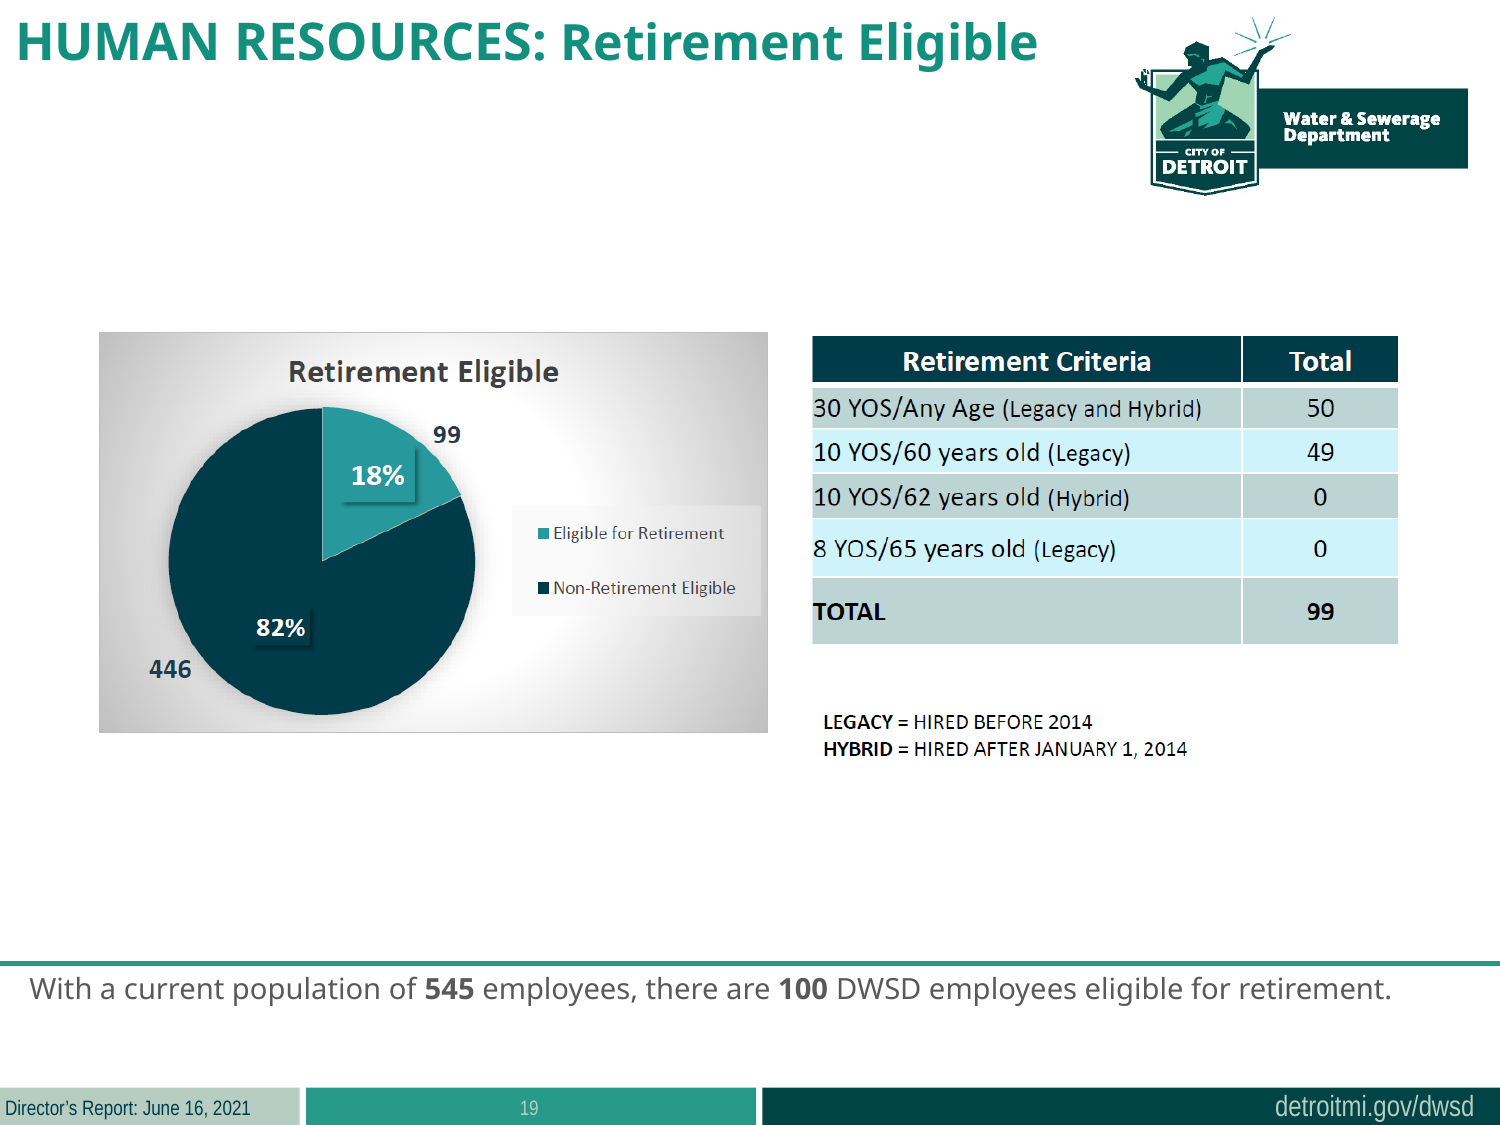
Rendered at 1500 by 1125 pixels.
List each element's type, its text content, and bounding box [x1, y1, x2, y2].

picture [1134, 14, 1473, 197]
slide_number 19 [304, 1086, 755, 1125]
picture [74, 297, 1425, 782]
text_box HUMAN RESOURCES: Retirement Eligible [0, 0, 1139, 116]
text_box With a current population of 545 employees, there are 100 DWSD employees eligible for retirement. [14, 966, 1500, 1014]
